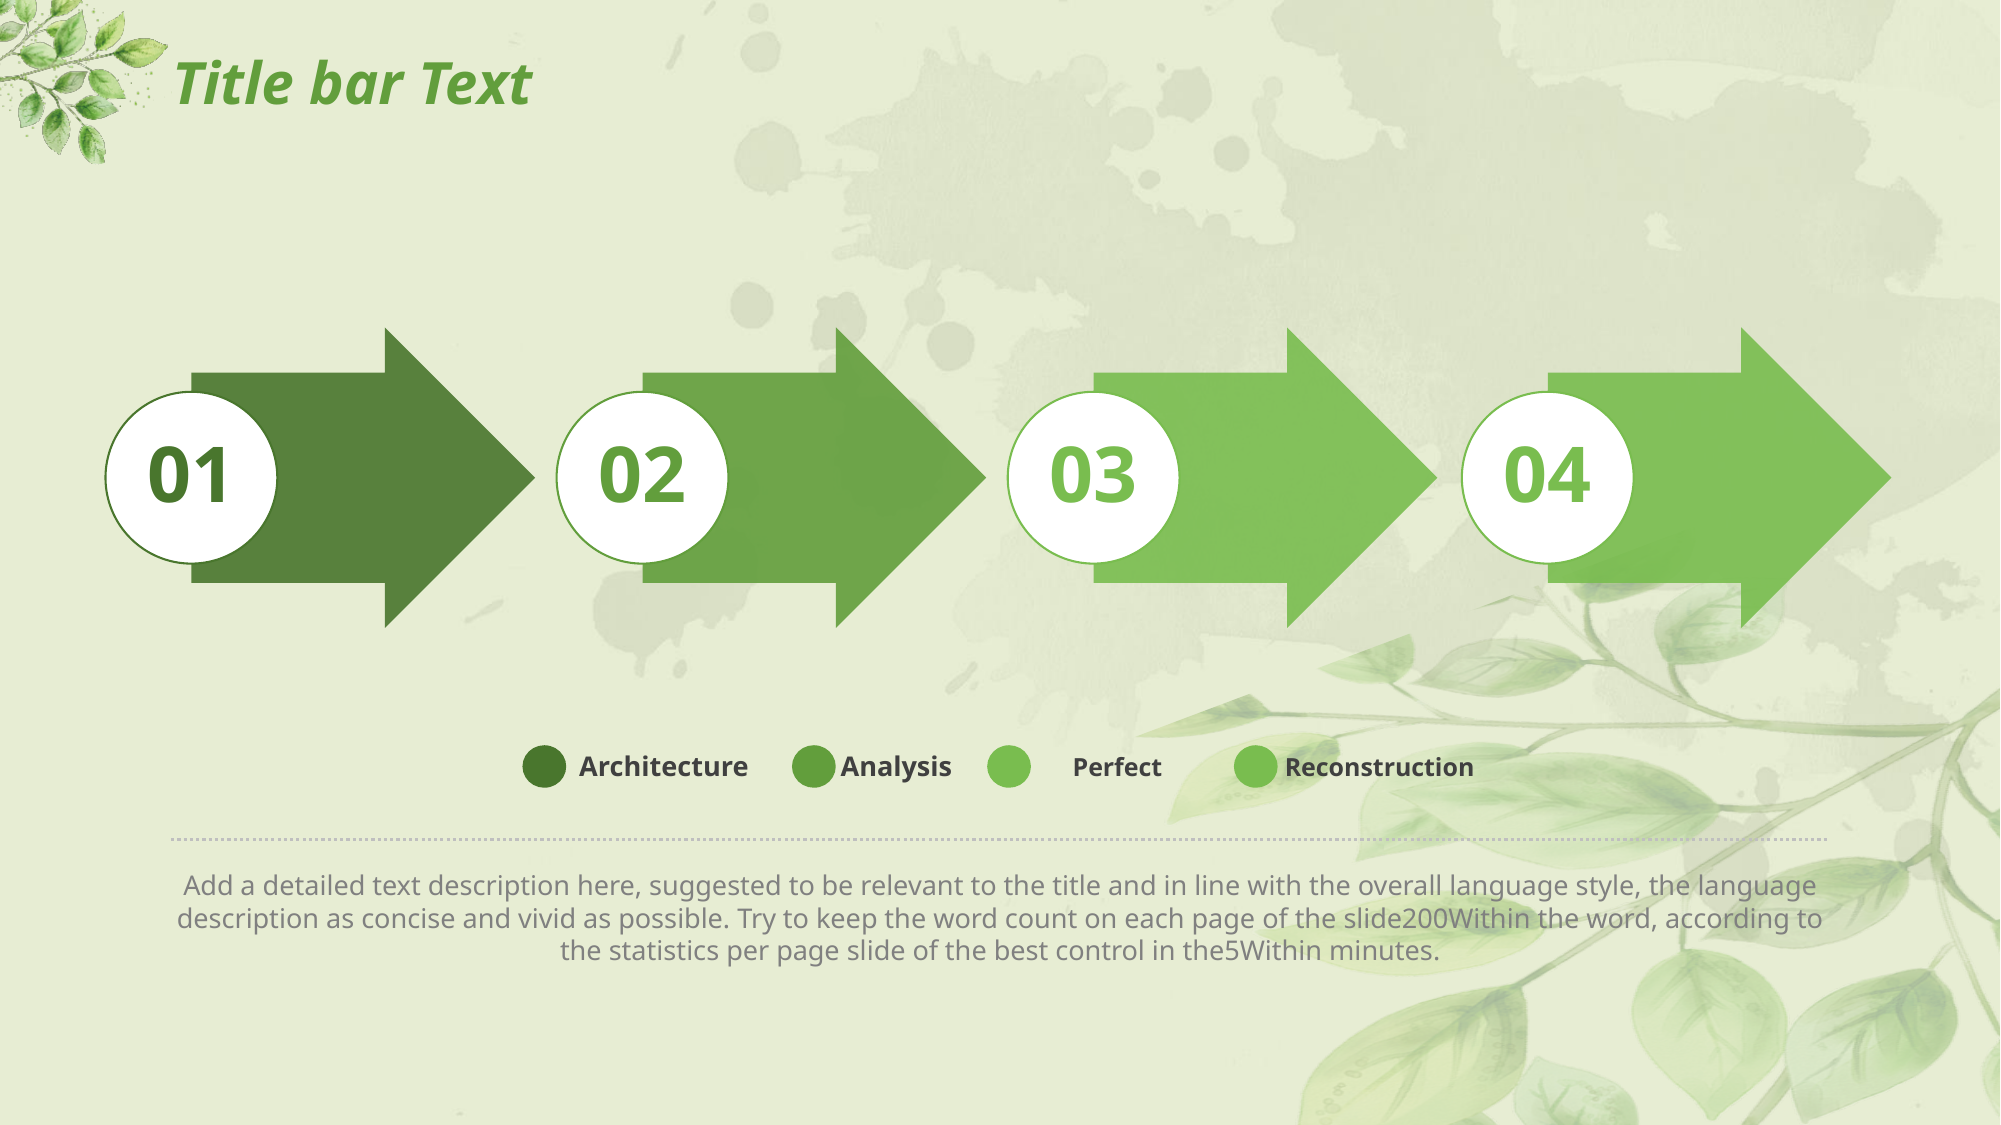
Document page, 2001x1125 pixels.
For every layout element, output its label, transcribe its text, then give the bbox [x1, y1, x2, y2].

title Title bar Text [157, 52, 1883, 120]
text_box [105, 327, 536, 628]
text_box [1007, 327, 1438, 628]
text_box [522, 745, 1406, 788]
text_box Add a detailed text description here, suggested to be relevant to the title and in line with the overall language style, the language description as concise and vivid as possible. Try to keep the word count on each page of the slide200Within the word, according to the statistics per page slide of the best control in the5Within minutes. [169, 868, 1831, 967]
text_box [556, 327, 987, 628]
picture [0, 0, 2001, 1125]
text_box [1461, 327, 1892, 628]
